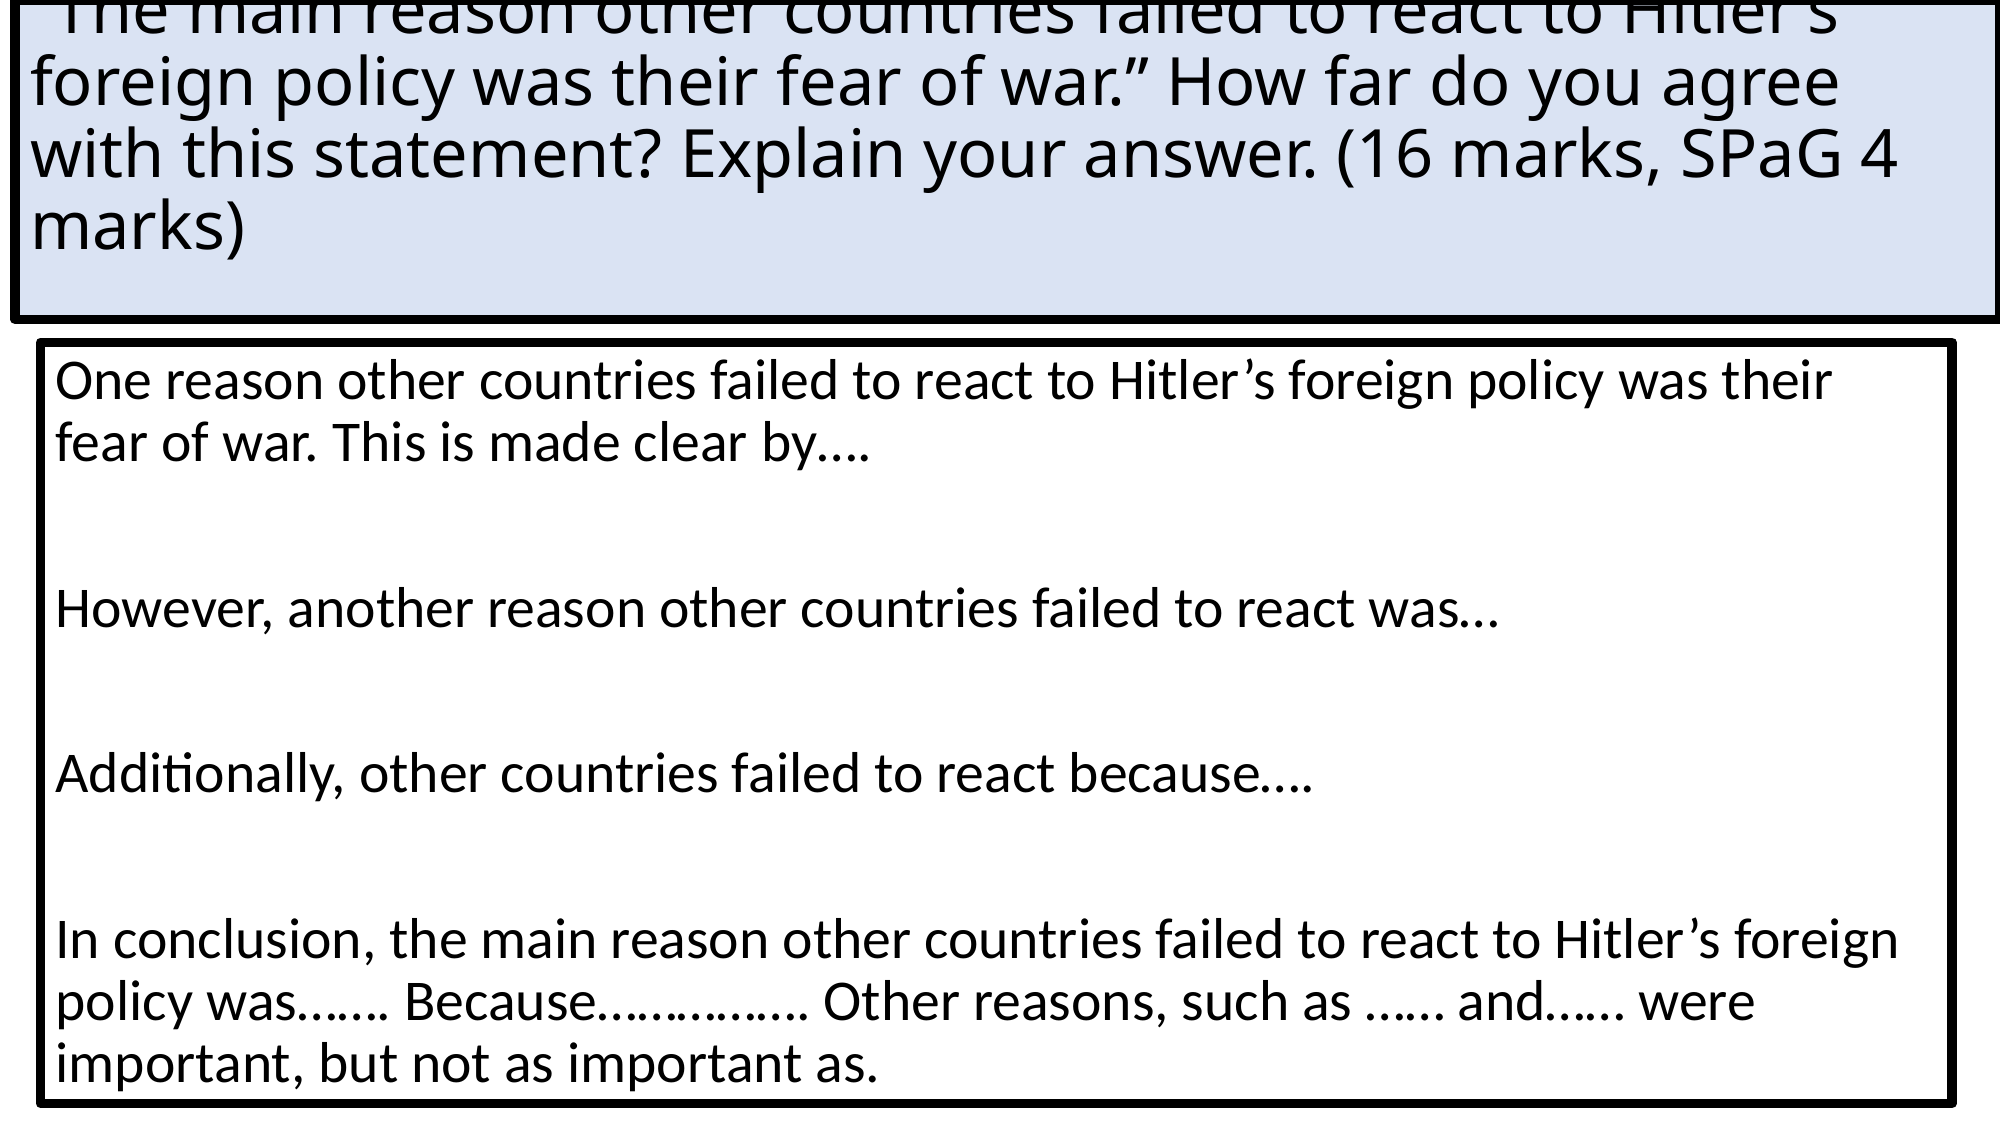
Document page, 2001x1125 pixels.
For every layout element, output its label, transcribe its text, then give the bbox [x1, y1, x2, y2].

list One reason other countries failed to react to Hitler’s foreign policy was their fear of war. This is made clear by…. However, another reason other countries failed to react was… Additionally, other countries failed to react because…. In conclusion, the main reason other countries failed to react to Hitler’s foreign policy was……. Because……………. Other reasons, such as …… and…… were important, but not as important as. [40, 342, 1953, 1104]
title “The main reason other countries failed to react to Hitler’s foreign policy was their fear of war.” How far do you agree with this statement? Explain your answer. (16 marks, SPaG 4 marks) [15, 0, 2000, 320]
